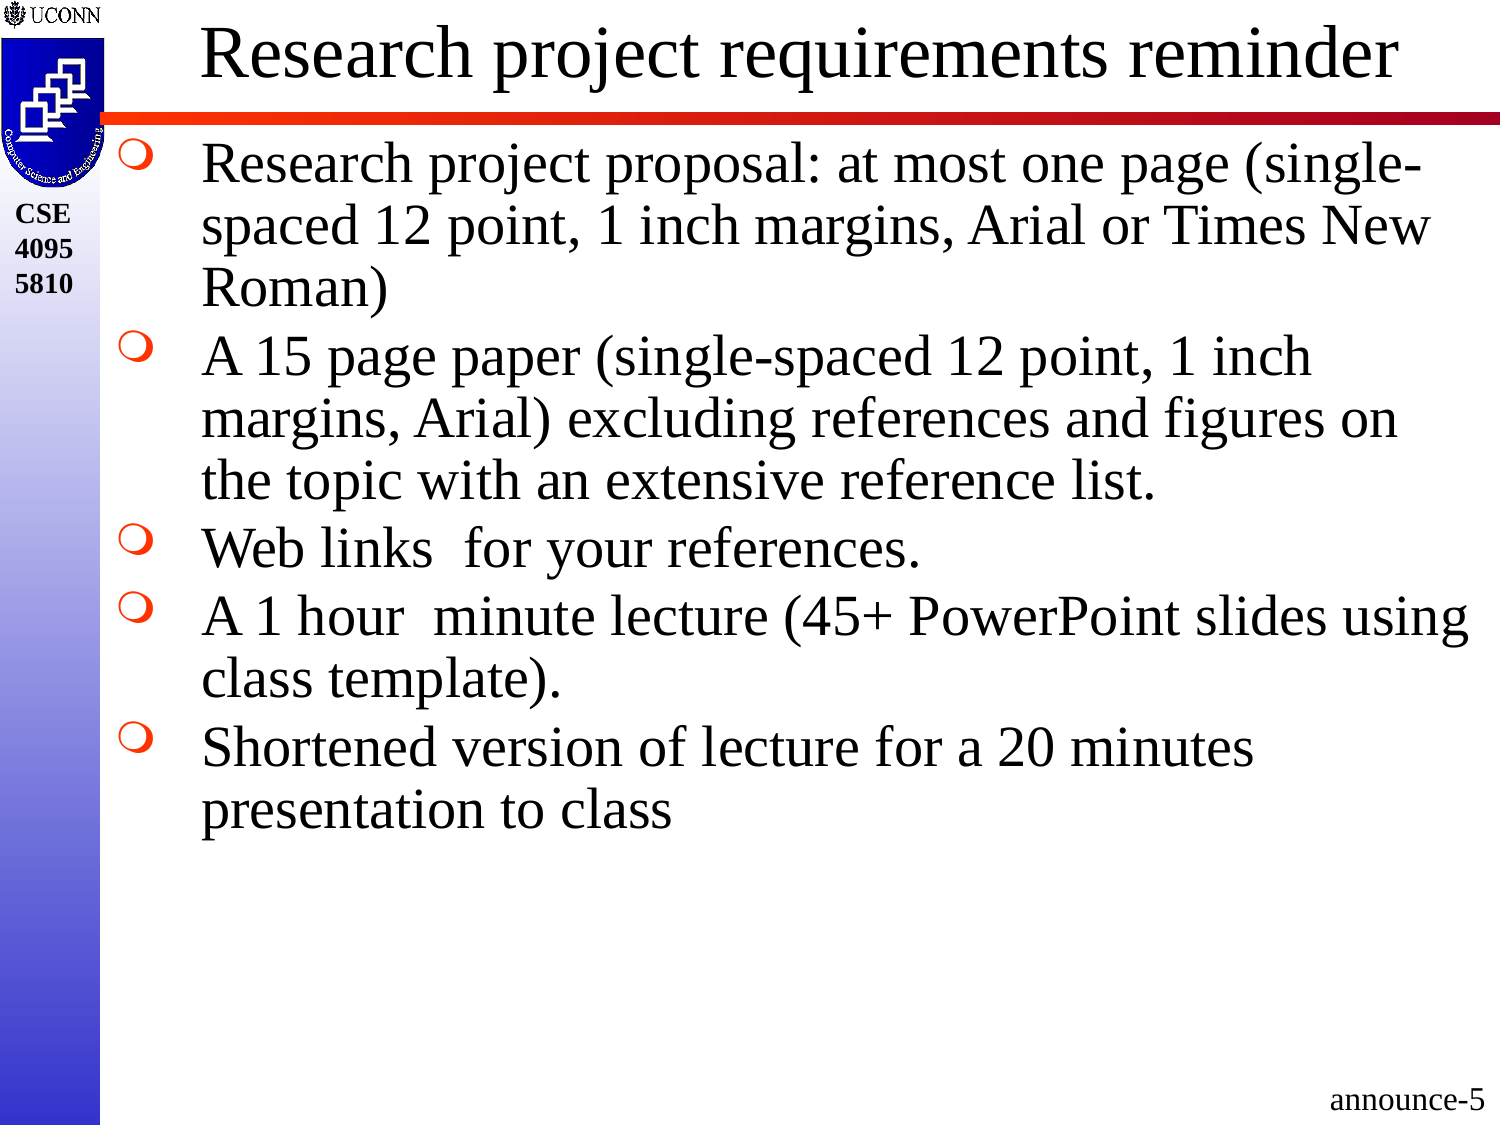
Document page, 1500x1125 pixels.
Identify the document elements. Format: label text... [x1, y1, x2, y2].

picture [0, 0, 100, 188]
title Research project requirements reminder [99, 0, 1500, 113]
list Research project proposal: at most one page (single-spaced 12 point, 1 inch margins, Arial or Times New Roman) A 15 page paper (single-spaced 12 point, 1 inch margins, Arial) excluding references and figures on the topic with an extensive reference list. Web links for your references. A 1 hour minute lecture (45+ PowerPoint slides using class template). Shortened version of lecture for a 20 minutes presentation to class [99, 125, 1500, 1063]
